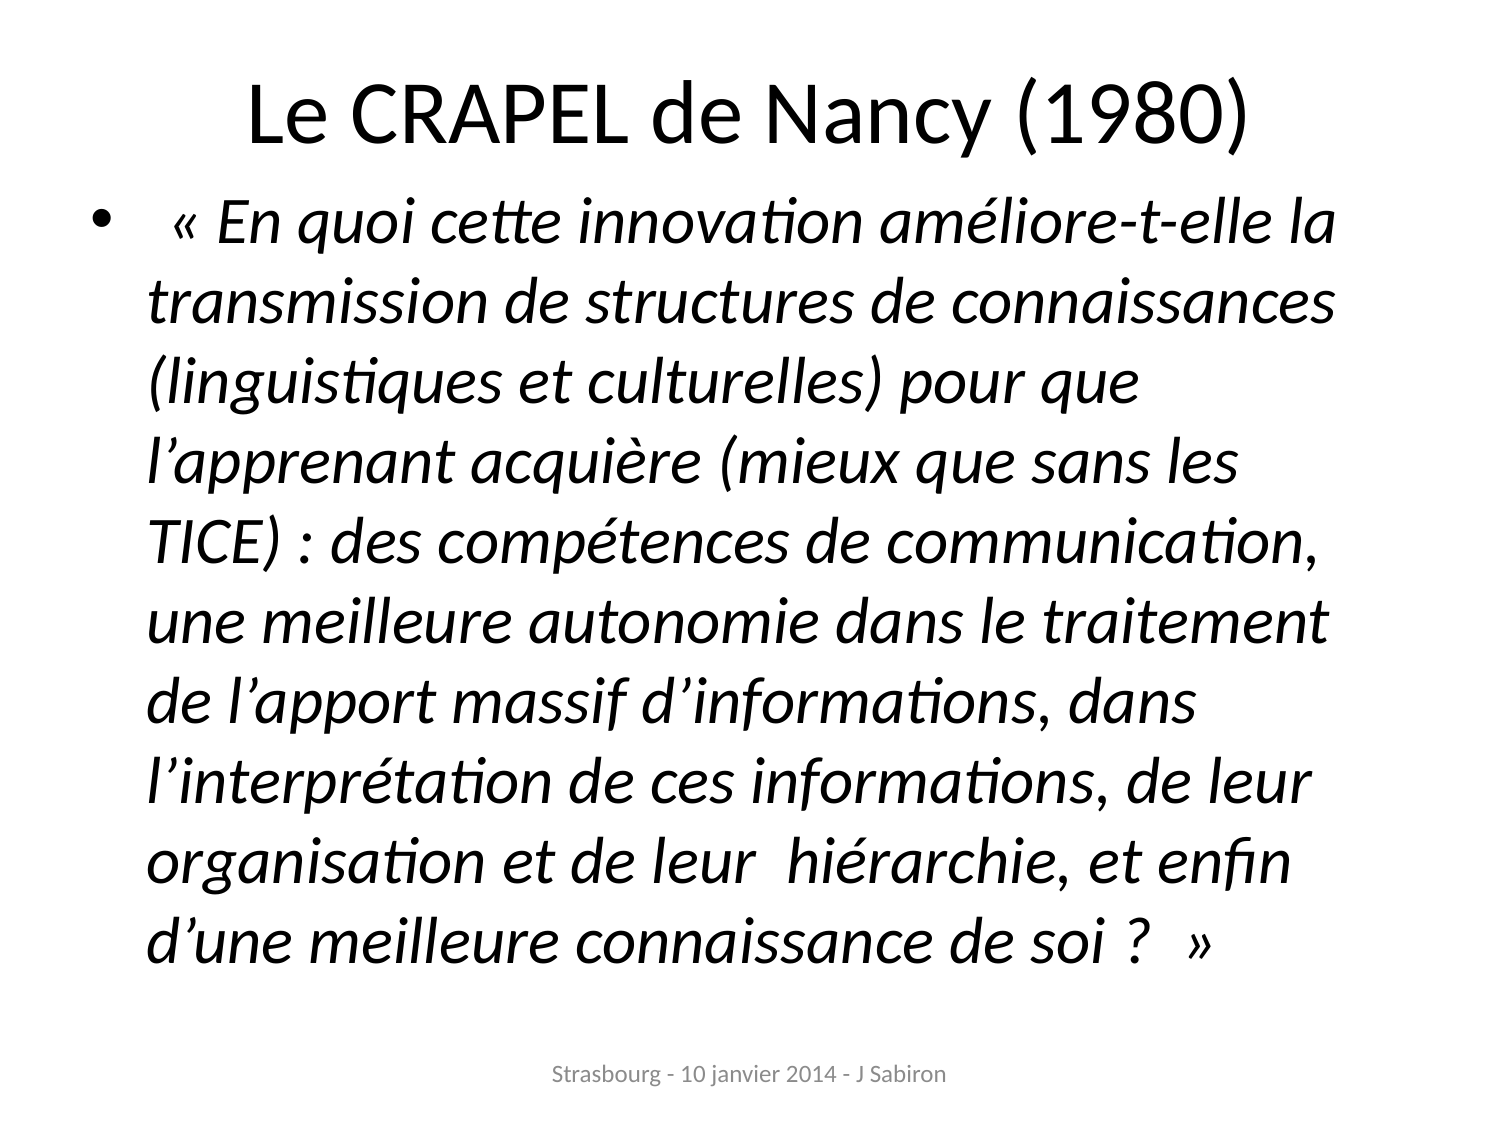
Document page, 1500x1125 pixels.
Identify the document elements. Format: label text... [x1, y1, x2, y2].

title Le CRAPEL de Nancy (1980) [75, 45, 1425, 169]
footer Strasbourg - 10 janvier 2014 - J Sabiron [512, 1042, 988, 1103]
list « En quoi cette innovation améliore-t-elle la transmission de structures de connaissances (linguistiques et culturelles) pour que l’apprenant acquière (mieux que sans les TICE) : des compétences de communication, une meilleure autonomie dans le traitement de l’apport massif d’informations, dans l’interprétation de ces informations, de leur organisation et de leur hiérarchie, et enfin d’une meilleure connaissance de soi ? » [75, 169, 1425, 1005]
